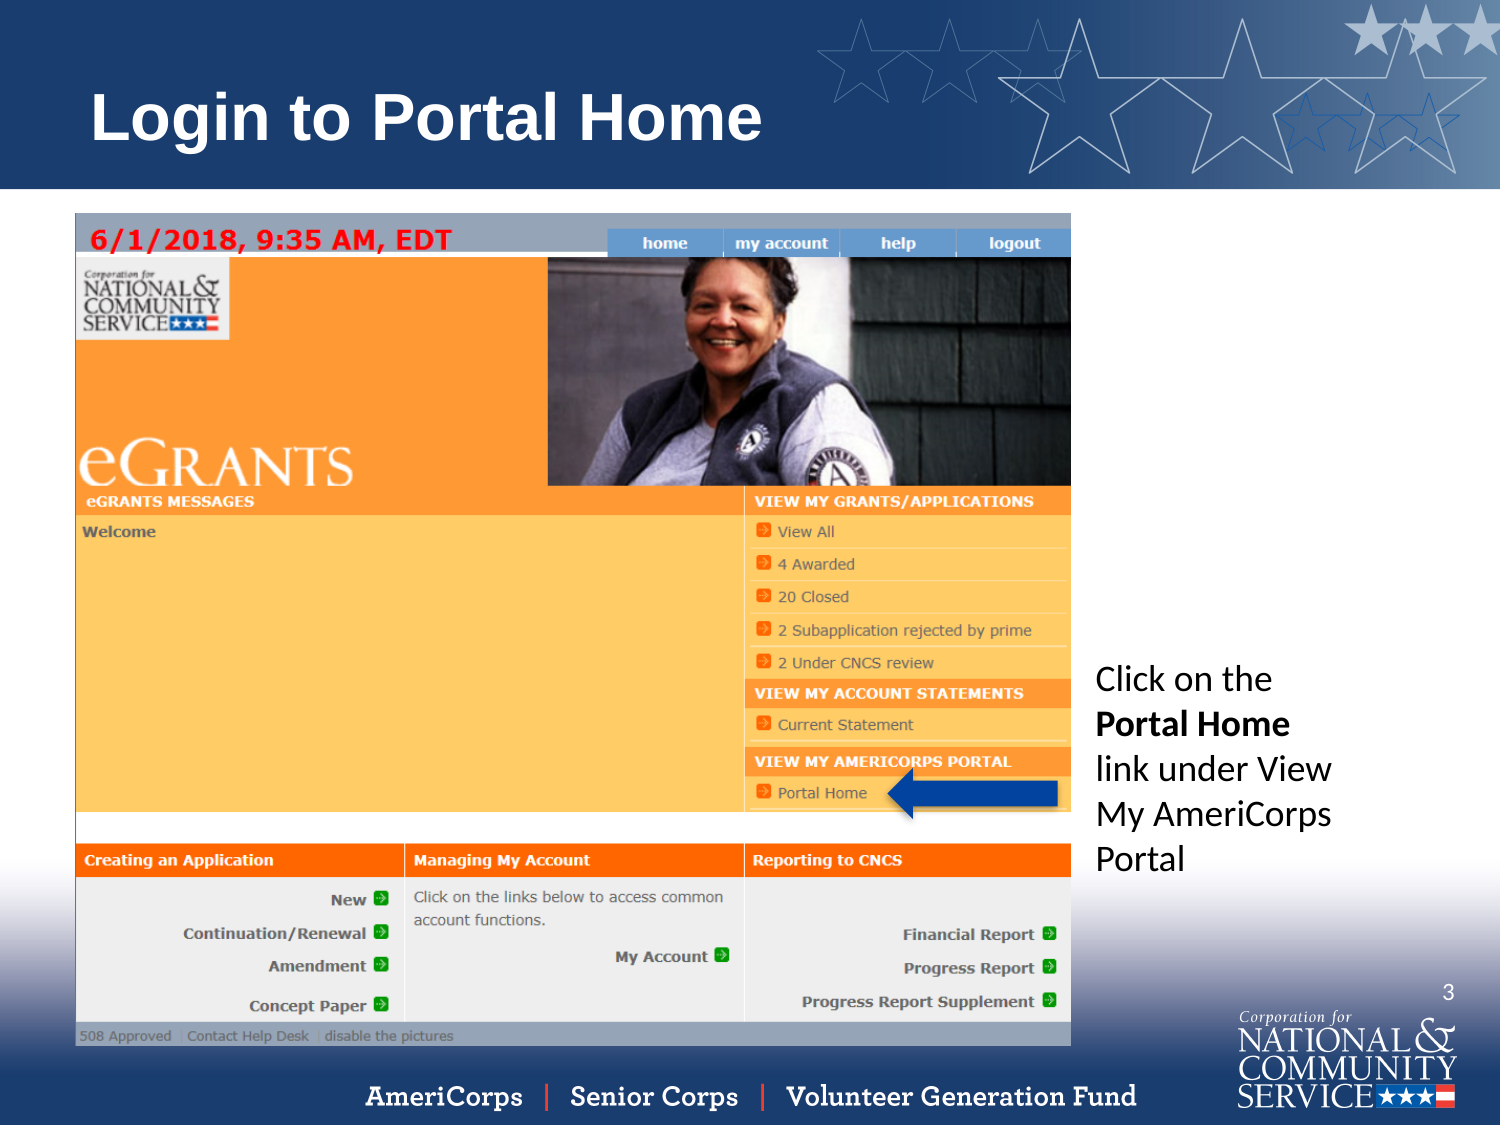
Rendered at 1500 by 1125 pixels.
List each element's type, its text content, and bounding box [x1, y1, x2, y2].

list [74, 213, 1071, 1046]
title Login to Portal Home [75, 15, 1425, 162]
slide_number 3 [1119, 961, 1470, 1021]
text_box Click on the Portal Home link under View My AmeriCorps Portal [1080, 646, 1355, 887]
picture [0, 0, 1500, 1125]
